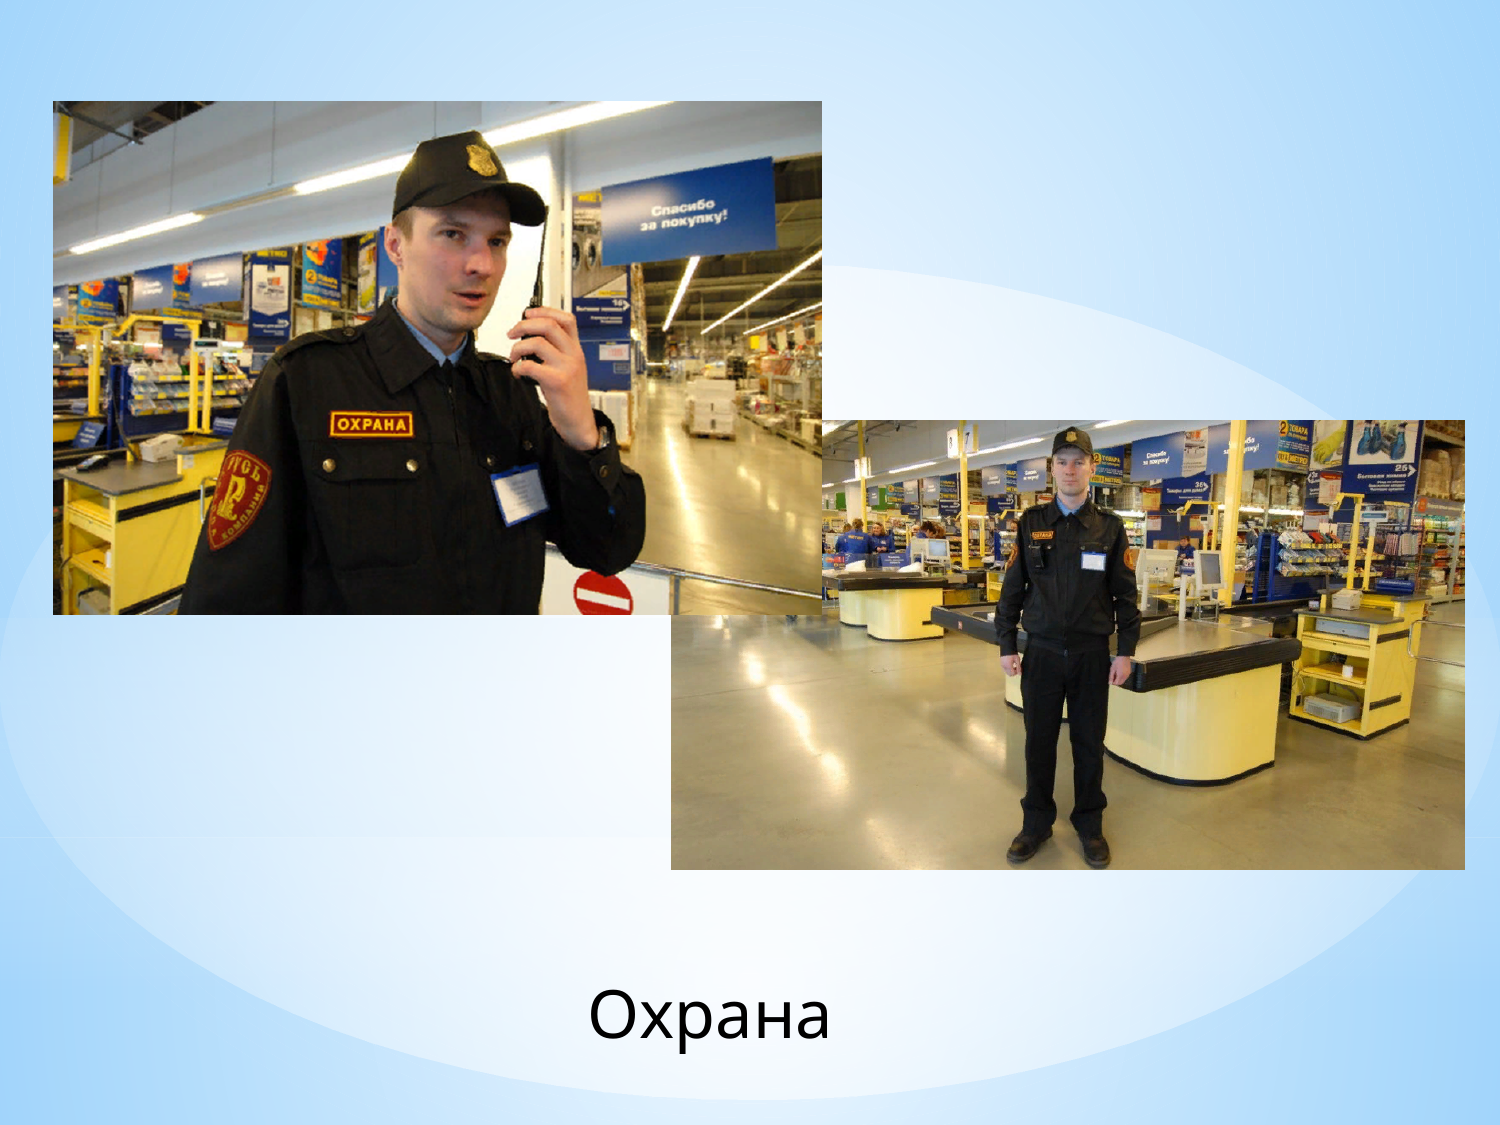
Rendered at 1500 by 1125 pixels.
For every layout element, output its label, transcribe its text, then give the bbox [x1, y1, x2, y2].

text_box Охрана [572, 964, 987, 1059]
picture [52, 101, 1465, 870]
